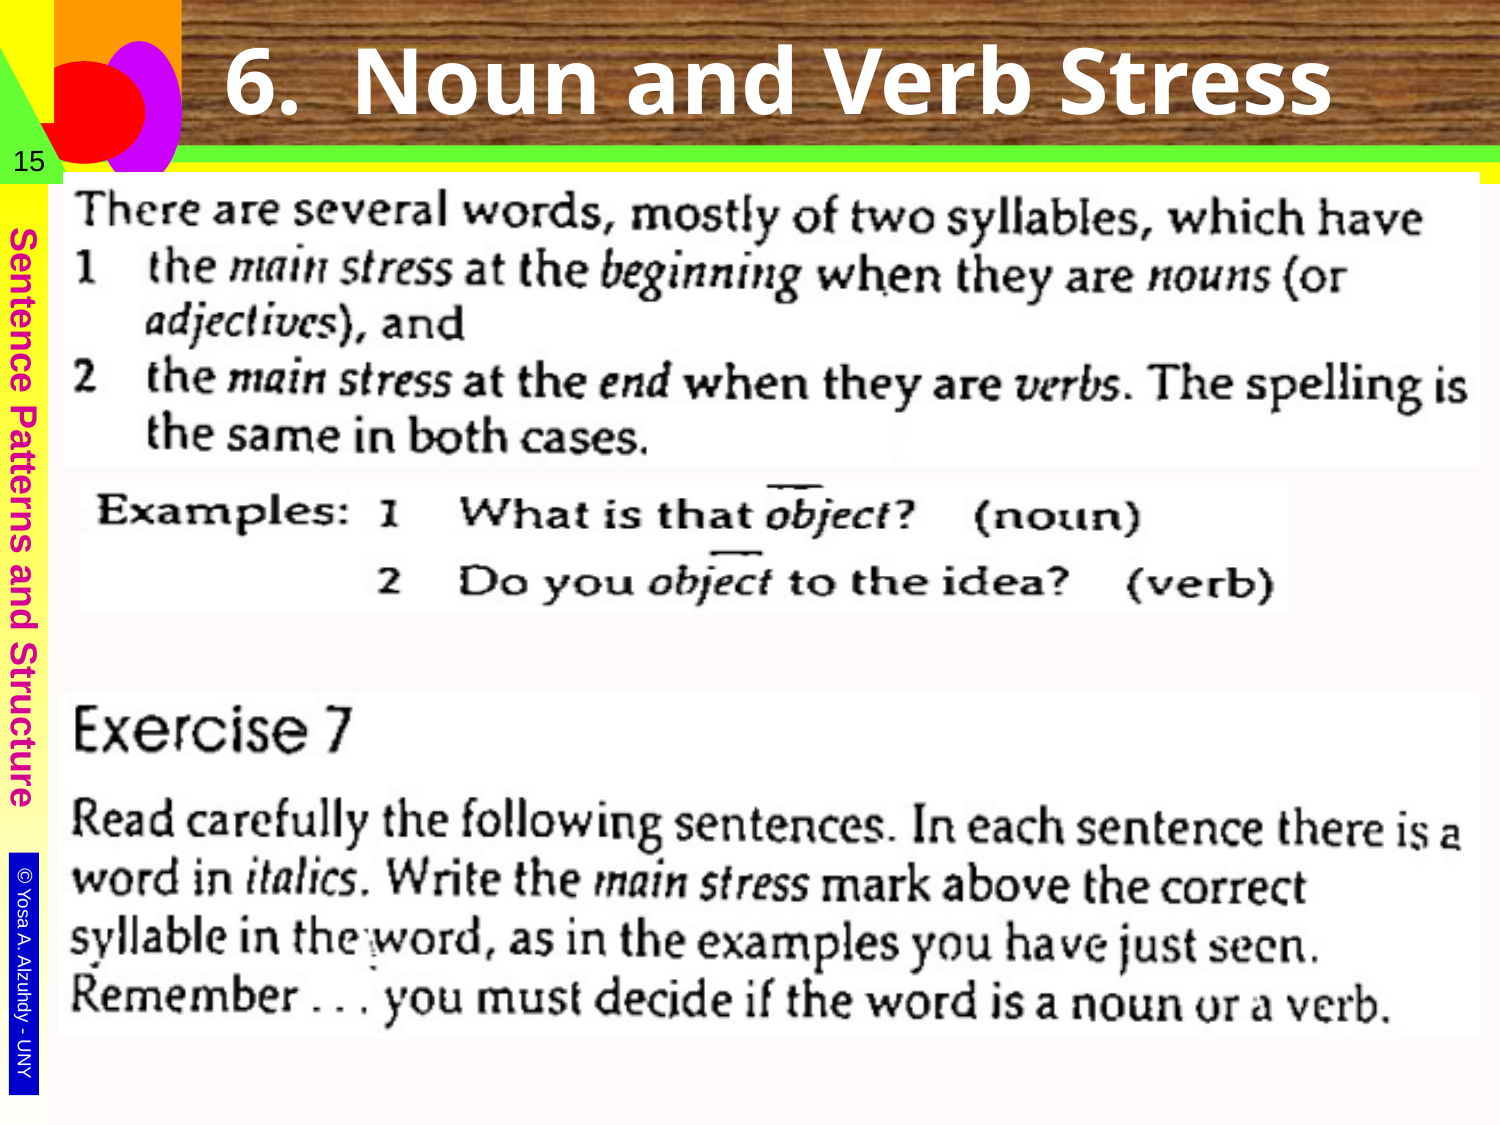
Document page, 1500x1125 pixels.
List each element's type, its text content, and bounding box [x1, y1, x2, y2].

title 6. Noun and Verb Stress [99, 18, 1460, 138]
picture [178, 0, 1500, 145]
picture [79, 481, 1288, 614]
picture [63, 172, 1481, 467]
picture [58, 691, 1481, 1038]
footer 15 [0, 99, 105, 203]
